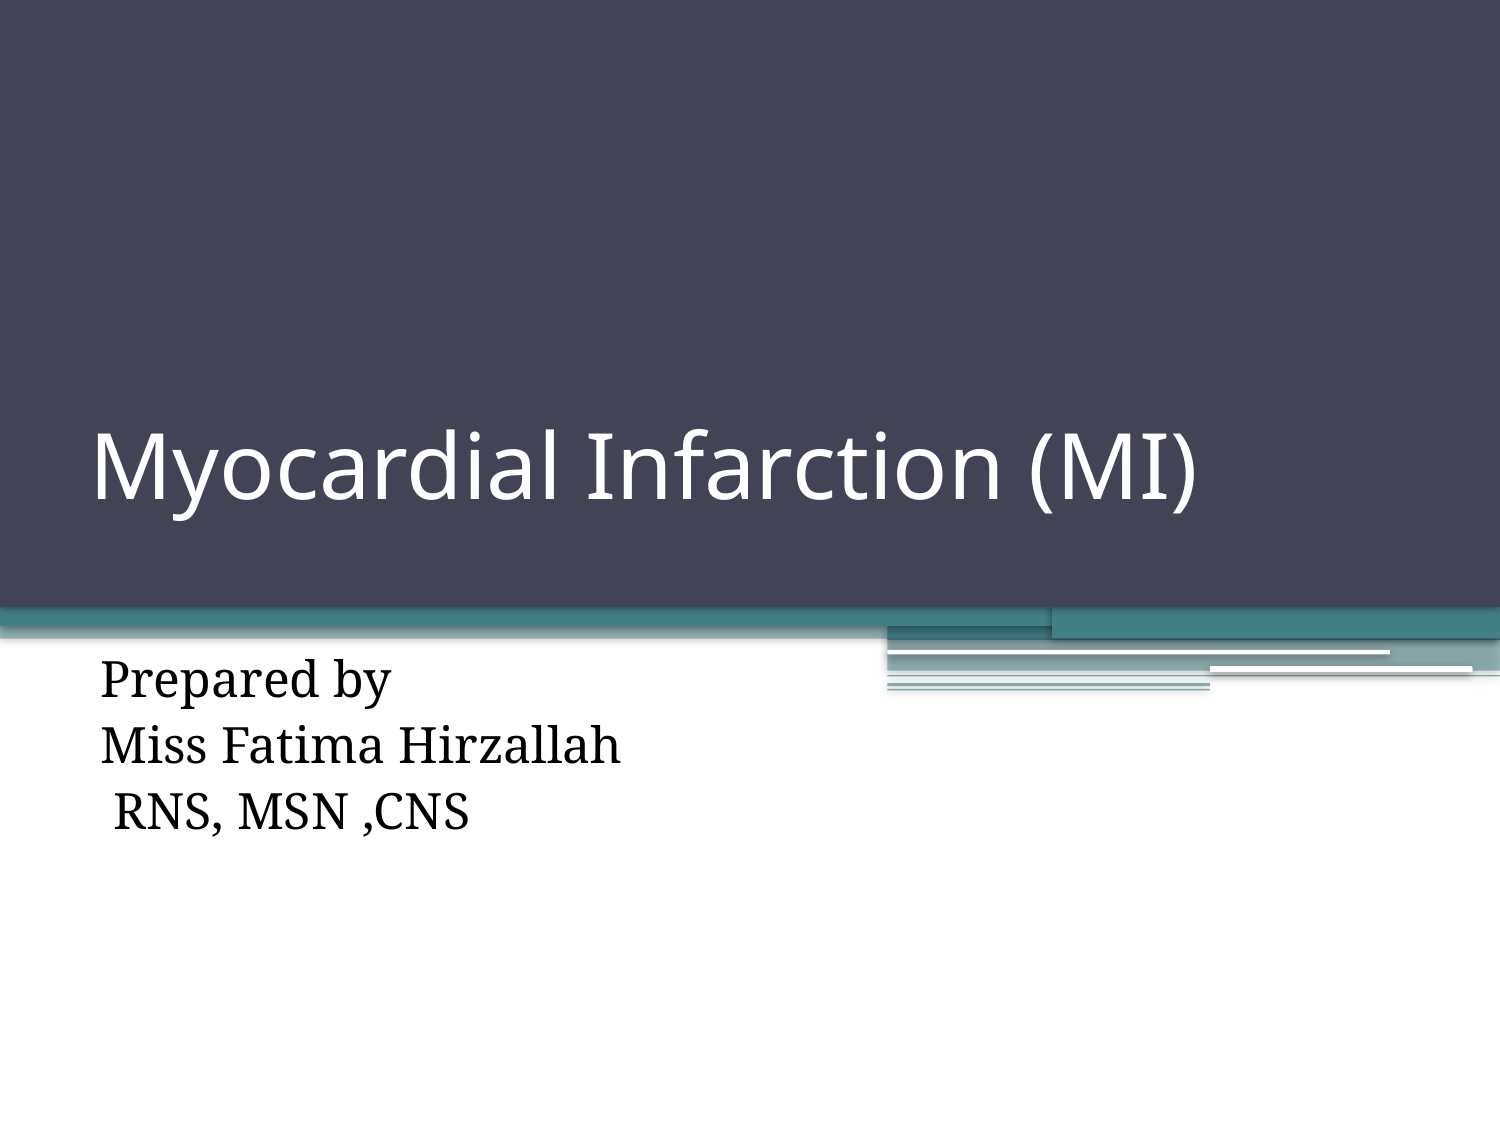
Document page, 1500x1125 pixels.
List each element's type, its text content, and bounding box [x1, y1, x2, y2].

subtitle Prepared by Miss Fatima Hirzallah RNS, MSN ,CNS [75, 639, 888, 928]
title Myocardial Infarction (MI) [75, 394, 1463, 636]
